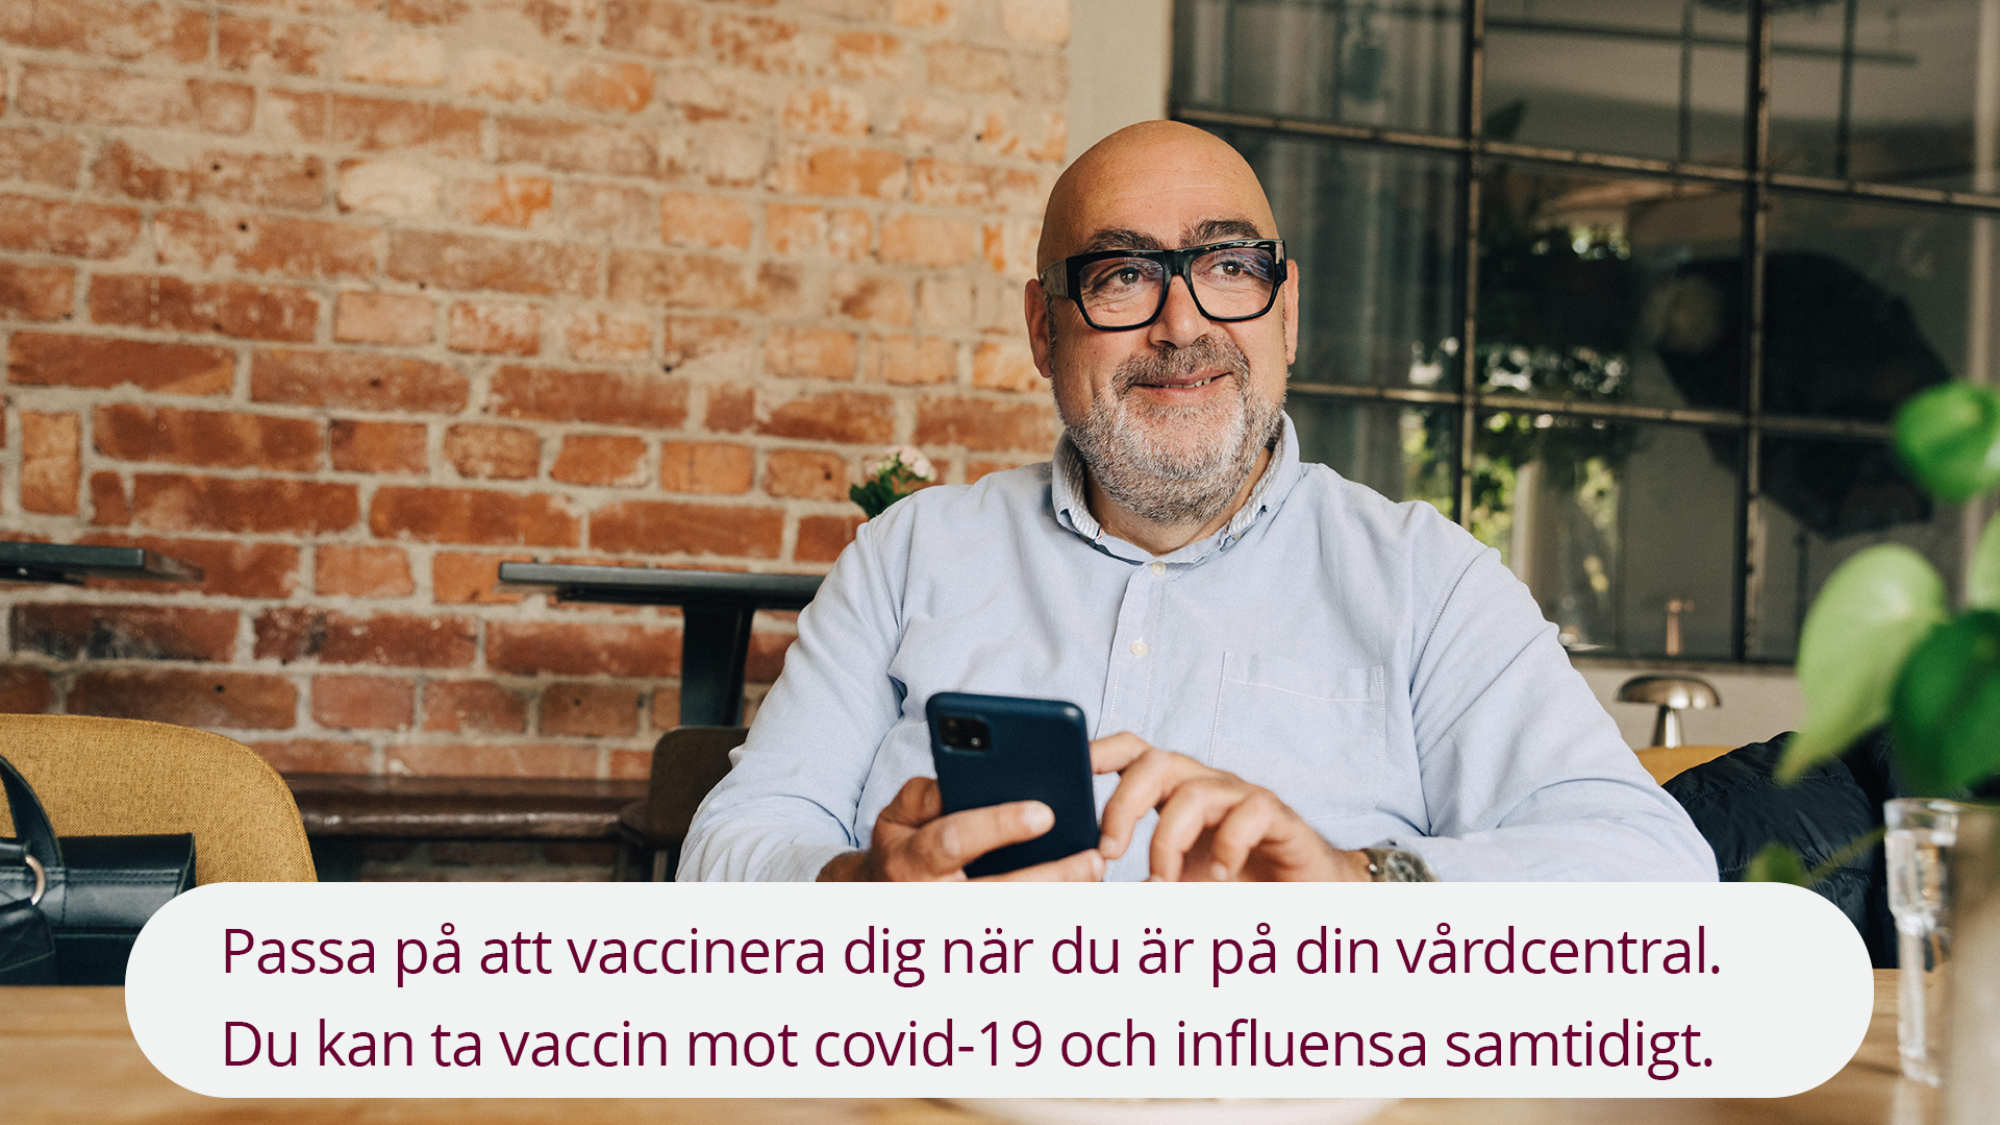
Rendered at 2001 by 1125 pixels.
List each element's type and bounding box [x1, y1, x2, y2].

list [0, 0, 2000, 1125]
